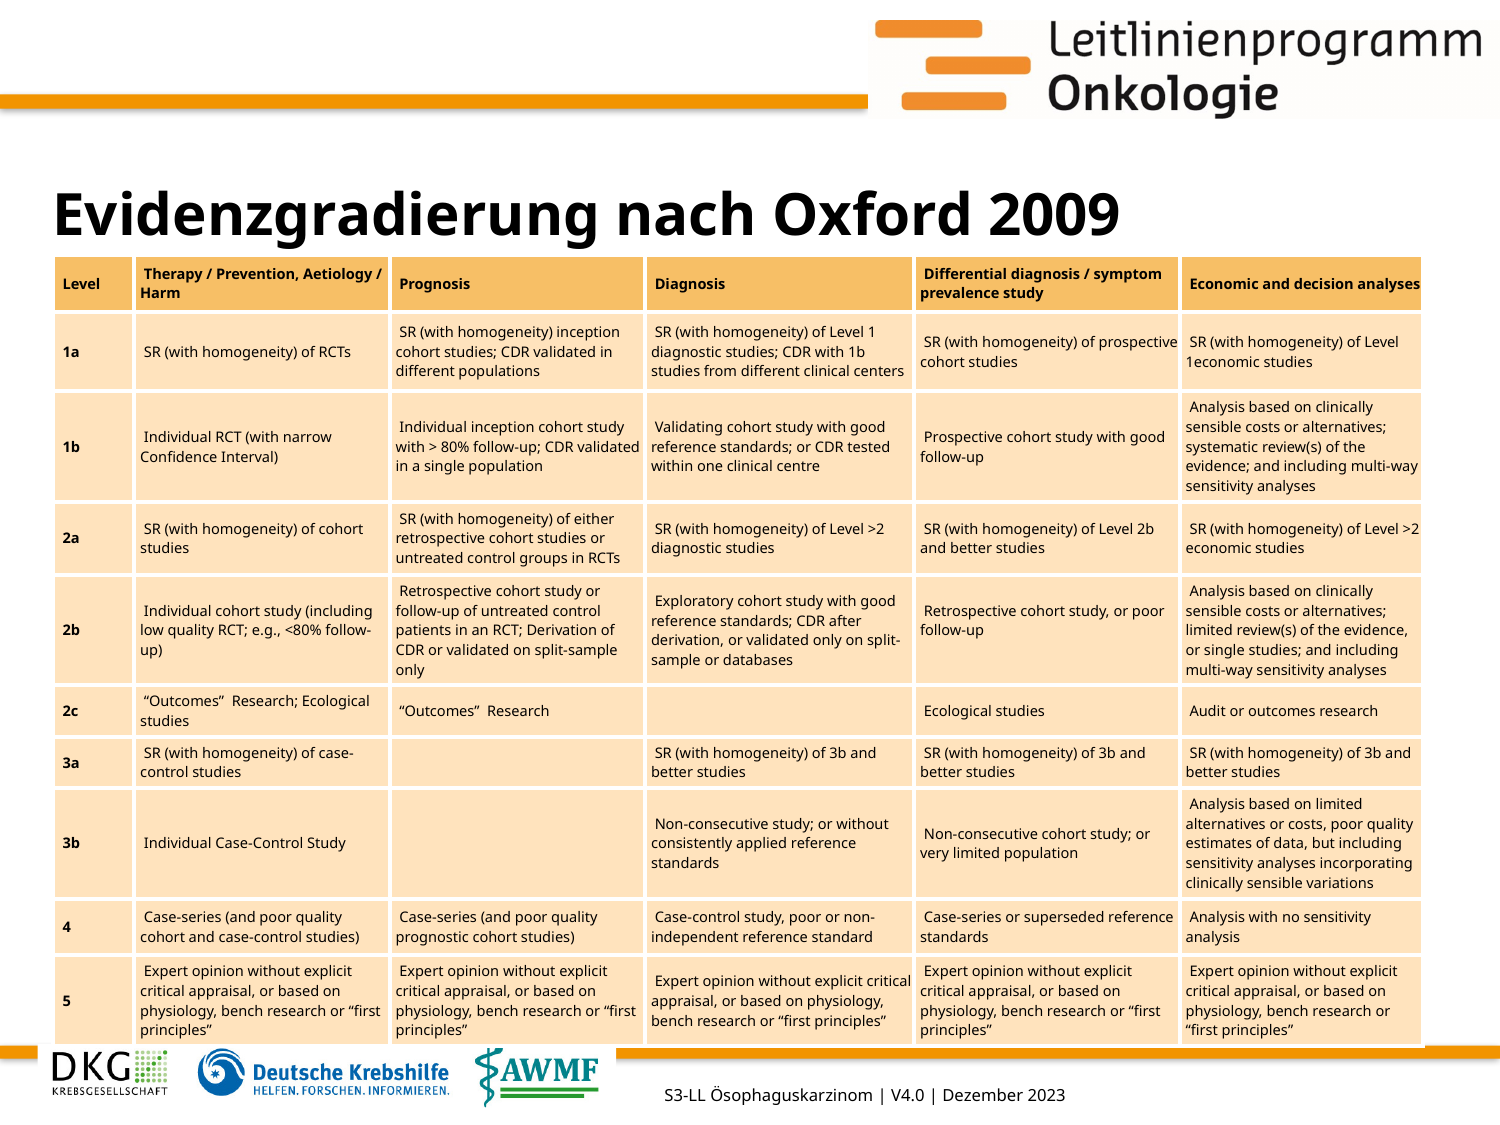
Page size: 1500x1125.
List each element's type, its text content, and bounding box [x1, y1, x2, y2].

table_cell Expert opinion without explicit critical appraisal, or based on physiology, bench research or “first principles” [647, 957, 912, 1044]
table_cell Non-consecutive study; or without consistently applied reference standards [647, 790, 912, 897]
table_cell SR (with homogeneity) of case-control studies [136, 739, 388, 786]
table_cell Analysis based on clinically sensible costs or alternatives; limited review(s) of the evidence, or single studies; and including multi-way sensitivity analyses [1182, 577, 1421, 683]
table_cell Individual Case-Control Study [136, 790, 388, 897]
table_cell [392, 790, 643, 897]
table_cell Analysis based on limited alternatives or costs, poor quality estimates of data, but including sensitivity analyses incorporating clinically sensible variations [1182, 790, 1421, 897]
table_cell SR (with homogeneity) of either retrospective cohort studies or untreated control groups in RCTs [392, 504, 643, 573]
table_cell Exploratory cohort study with good reference standards; CDR after derivation, or validated only on split-sample or databases [647, 577, 912, 683]
table_cell SR (with homogeneity) of 3b and better studies [1182, 739, 1421, 786]
table_cell Retrospective cohort study or follow-up of untreated control patients in an RCT; Derivation of CDR or validated on split-sample only [392, 577, 643, 683]
table_cell Ecological studies [916, 687, 1178, 735]
table_cell 1b [55, 393, 132, 500]
table_cell Audit or outcomes research [1182, 687, 1421, 735]
table_cell 2a [55, 504, 132, 573]
table_header Therapy / Prevention, Aetiology / Harm [136, 257, 388, 310]
table_cell SR (with homogeneity) of 3b and better studies [916, 739, 1178, 786]
table_cell 2c [55, 687, 132, 735]
picture [37, 1044, 617, 1108]
text_box S3-LL Ösophaguskarzinom | V4.0 | Dezember 2023 [649, 1065, 1477, 1125]
table_cell 1a [55, 314, 132, 389]
table_header Prognosis [392, 257, 643, 310]
table_cell Case-control study, poor or non-independent reference standard [647, 901, 912, 953]
table_cell Expert opinion without explicit critical appraisal, or based on physiology, bench research or “first principles” [916, 957, 1178, 1044]
table_cell SR (with homogeneity) of Level 1 diagnostic studies; CDR with 1b studies from different clinical centers [647, 314, 912, 389]
table_cell SR (with homogeneity) of Level >2 diagnostic studies [647, 504, 912, 573]
table_cell 3b [55, 790, 132, 897]
table_cell Individual inception cohort study with > 80% follow-up; CDR validated in a single population [392, 393, 643, 500]
table_cell 3a [55, 739, 132, 786]
table_cell Prospective cohort study with good follow-up [916, 393, 1178, 500]
table_cell Non-consecutive cohort study; or very limited population [916, 790, 1178, 897]
table_cell 5 [55, 957, 132, 1044]
table_header Economic and decision analyses [1182, 257, 1421, 310]
table_cell SR (with homogeneity) of Level >2 economic studies [1182, 504, 1421, 573]
table_cell Individual RCT (with narrow Confidence Interval) [136, 393, 388, 500]
table_cell Analysis based on clinically sensible costs or alternatives; systematic review(s) of the evidence; and including multi-way sensitivity analyses [1182, 393, 1421, 500]
table_cell Analysis with no sensitivity analysis [1182, 901, 1421, 953]
table_header Diagnosis [647, 257, 912, 310]
table_cell SR (with homogeneity) inception cohort studies; CDR validated in different populations [392, 314, 643, 389]
table_cell Expert opinion without explicit critical appraisal, or based on physiology, bench research or “first principles” [136, 957, 388, 1044]
table_cell SR (with homogeneity) of Level 1economic studies [1182, 314, 1421, 389]
table_cell [392, 739, 643, 786]
title Evidenzgradierung nach Oxford 2009 [37, 125, 1463, 300]
table_cell Case-series or superseded reference standards [916, 901, 1178, 953]
table_cell “Outcomes” Research; Ecological studies [136, 687, 388, 735]
table_cell SR (with homogeneity) of cohort studies [136, 504, 388, 573]
table_cell 2b [55, 577, 132, 683]
table_cell SR (with homogeneity) of prospective cohort studies [916, 314, 1178, 389]
table_cell Retrospective cohort study, or poor follow-up [916, 577, 1178, 683]
table_cell SR (with homogeneity) of RCTs [136, 314, 388, 389]
table_cell Expert opinion without explicit critical appraisal, or based on physiology, bench research or “first principles” [1182, 957, 1421, 1044]
table_cell SR (with homogeneity) of Level 2b and better studies [916, 504, 1178, 573]
table_cell “Outcomes” Research [392, 687, 643, 735]
table_cell SR (with homogeneity) of 3b and better studies [647, 739, 912, 786]
picture [868, 20, 1500, 119]
table_cell [647, 687, 912, 735]
table_cell Validating cohort study with good reference standards; or CDR tested within one clinical centre [647, 393, 912, 500]
table_cell Case-series (and poor quality prognostic cohort studies) [392, 901, 643, 953]
table_header Level [55, 257, 132, 310]
table_header Differential diagnosis / symptom prevalence study [916, 257, 1178, 310]
table_cell Individual cohort study (including low quality RCT; e.g., <80% follow-up) [136, 577, 388, 683]
table_cell Expert opinion without explicit critical appraisal, or based on physiology, bench research or “first principles” [392, 957, 643, 1044]
table_cell Case-series (and poor quality cohort and case-control studies) [136, 901, 388, 953]
table_cell 4 [55, 901, 132, 953]
